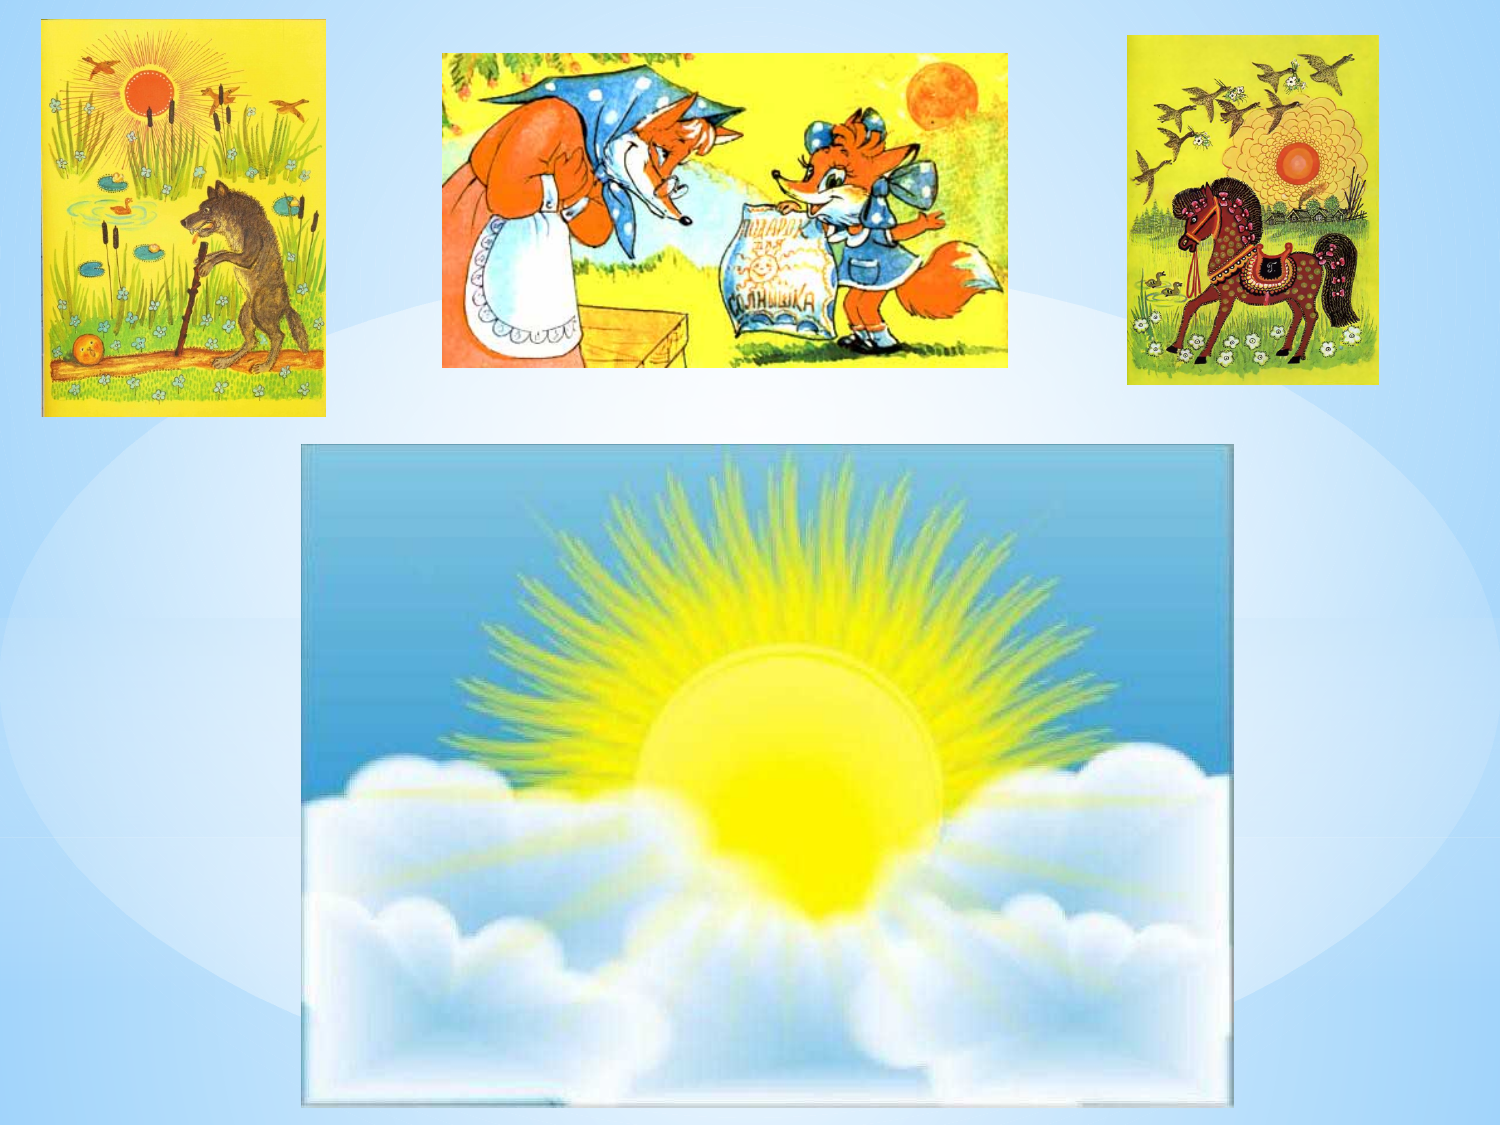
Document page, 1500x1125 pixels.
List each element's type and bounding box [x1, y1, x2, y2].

picture [442, 53, 1008, 368]
picture [300, 444, 1234, 1108]
picture [1126, 35, 1379, 386]
picture [40, 18, 327, 417]
